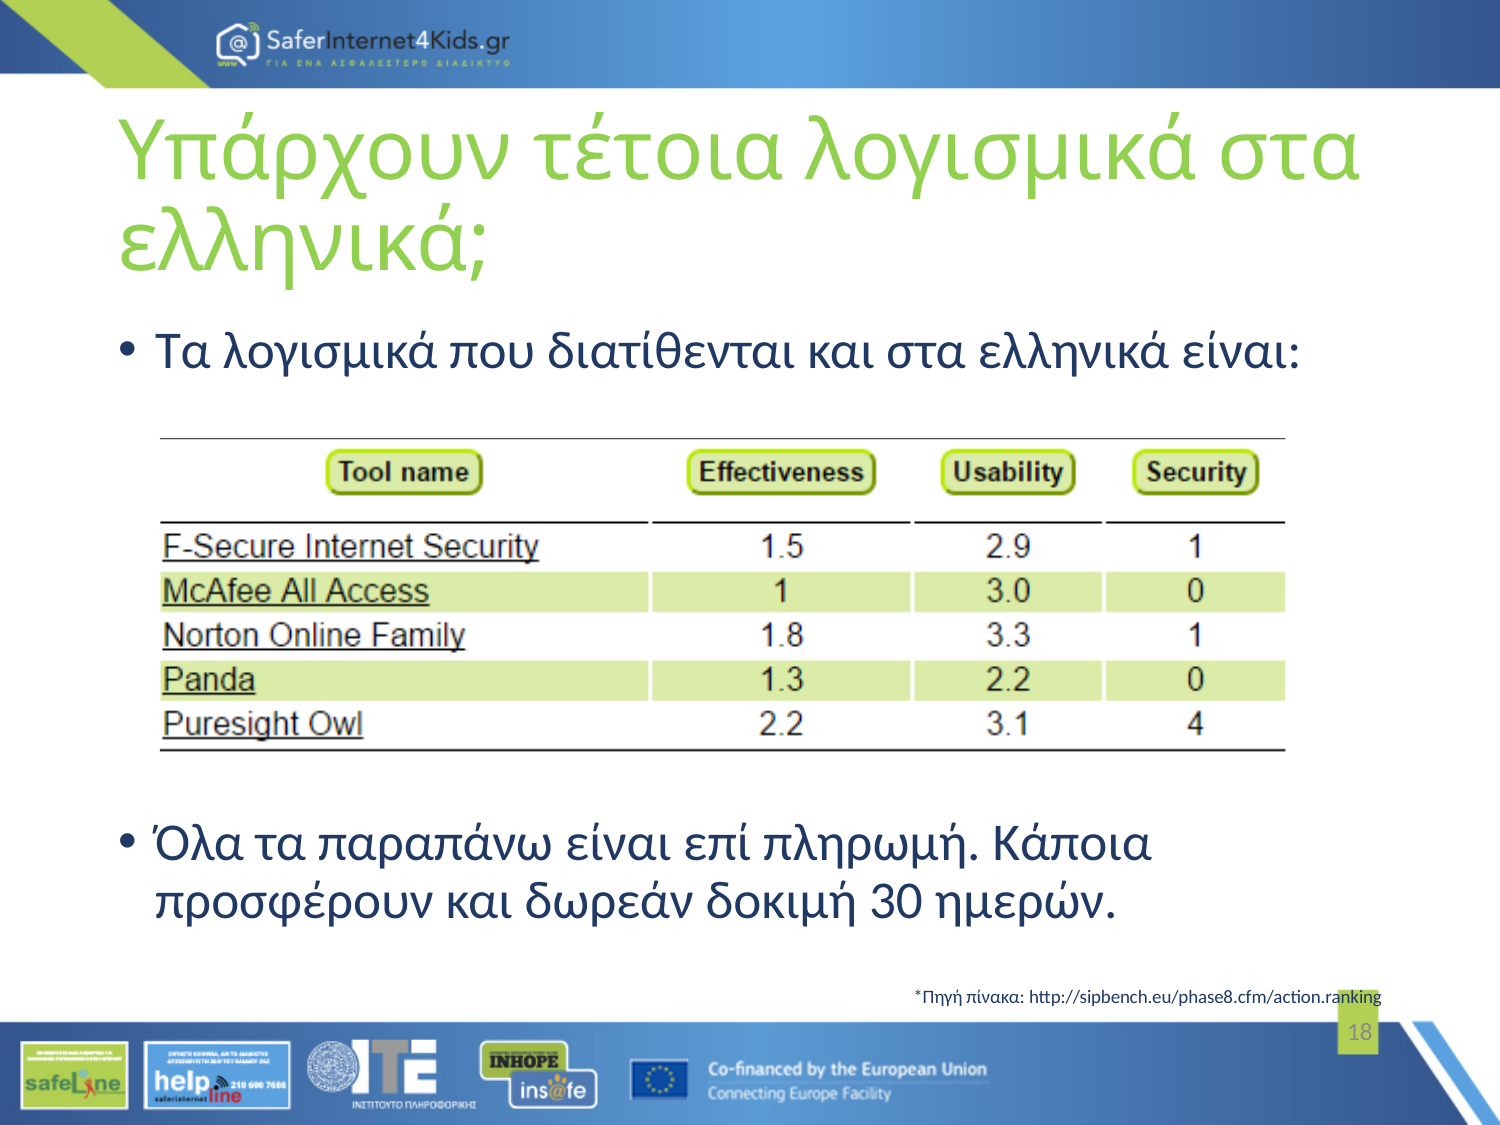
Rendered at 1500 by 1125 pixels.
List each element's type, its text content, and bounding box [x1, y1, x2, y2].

slide_number 18 [1050, 1000, 1388, 1061]
title Υπάρχουν τέτοια λογισμικά στα ελληνικά; [103, 95, 1397, 301]
list Tα λογισμικά που διατίθενται και στα ελληνικά είναι: Όλα τα παραπάνω είναι επί πληρωμή. Κάποια προσφέρουν και δωρεάν δοκιμή 30 ημερών. *Πηγή πίνακα: http://sipbench.eu/phase8.cfm/action.ranking [103, 315, 1397, 1016]
picture [0, 0, 1500, 1125]
